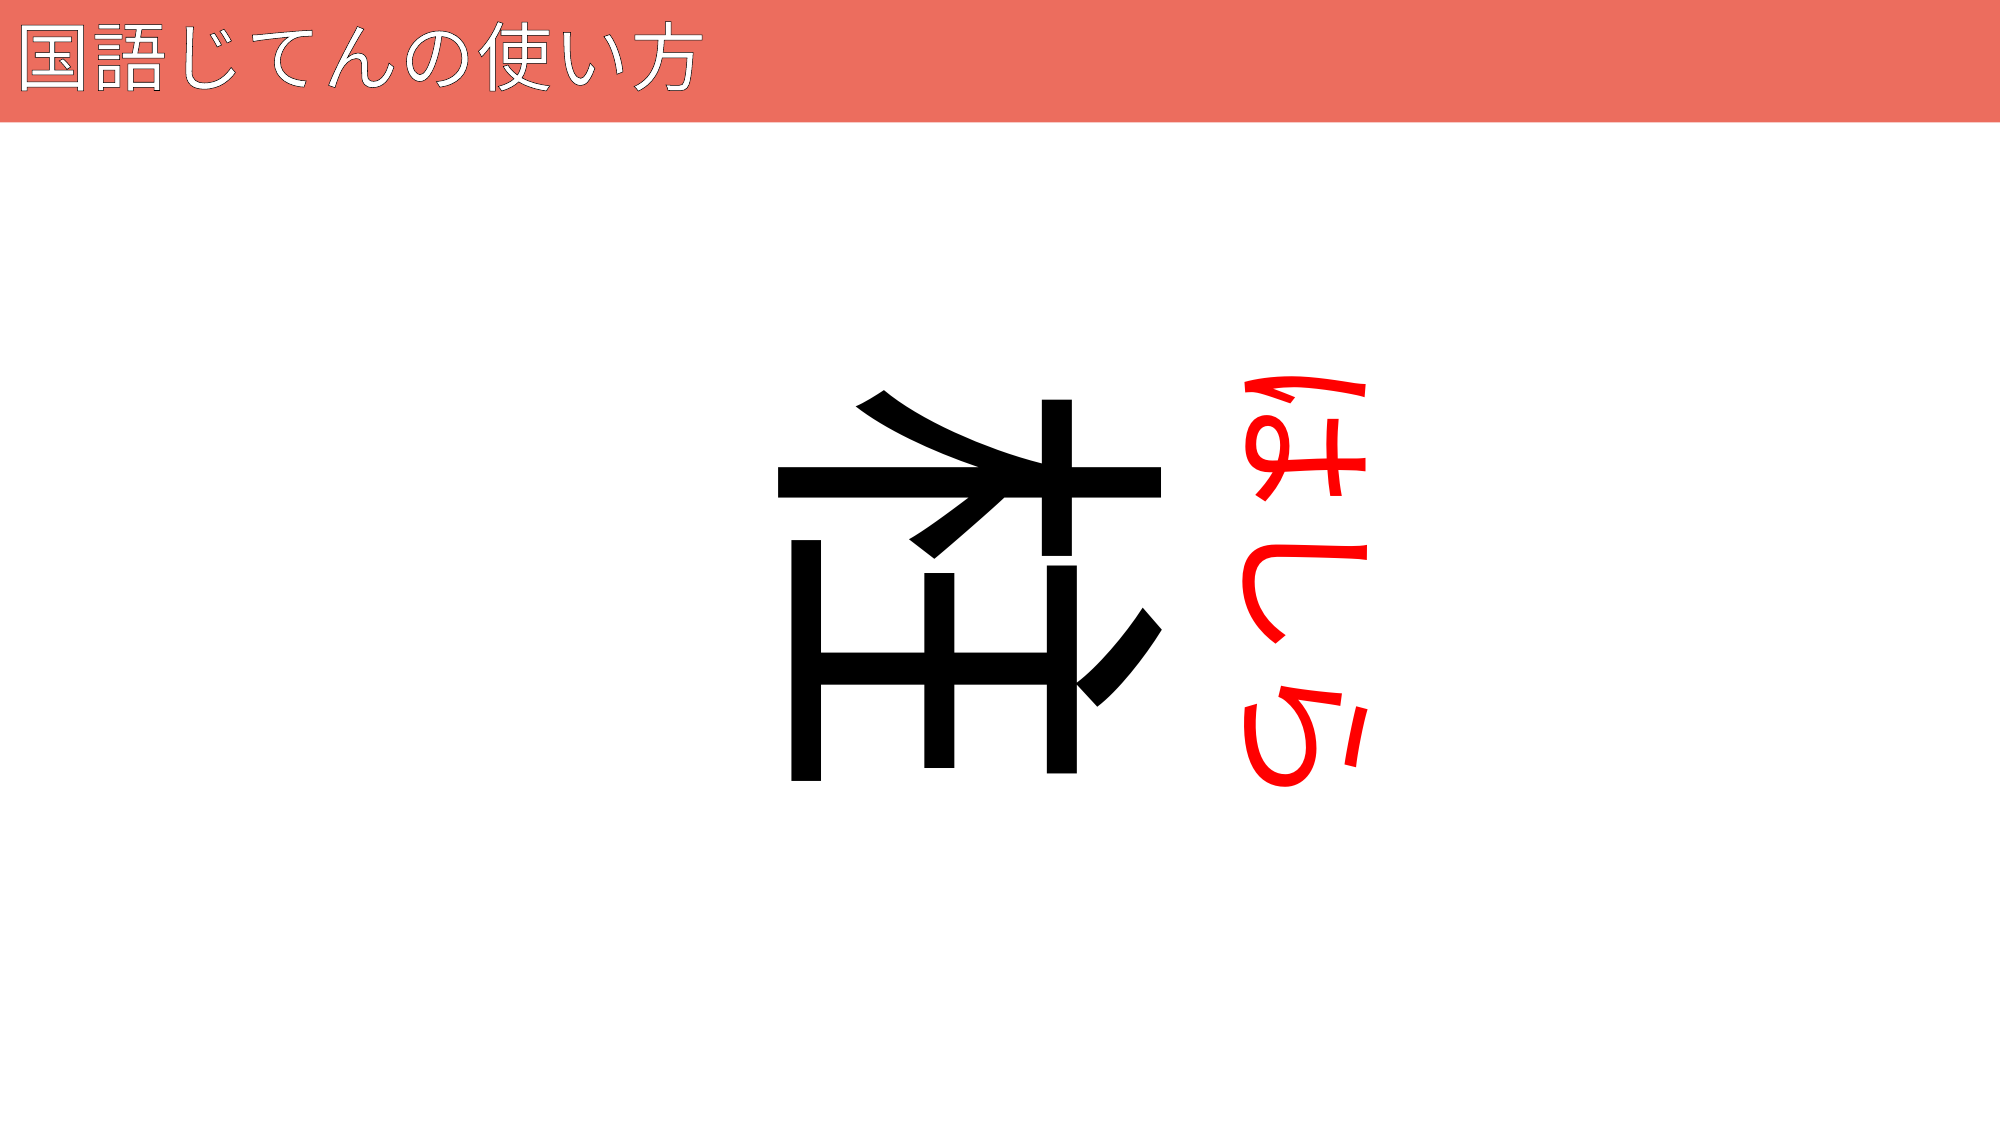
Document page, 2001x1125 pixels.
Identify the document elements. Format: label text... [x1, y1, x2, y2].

title 国語じてんの使い方 [0, 0, 1712, 123]
slide_number 30 [1712, 0, 2000, 123]
text_box 柱 [700, 363, 1236, 815]
text_box はしら [1195, 344, 1408, 815]
